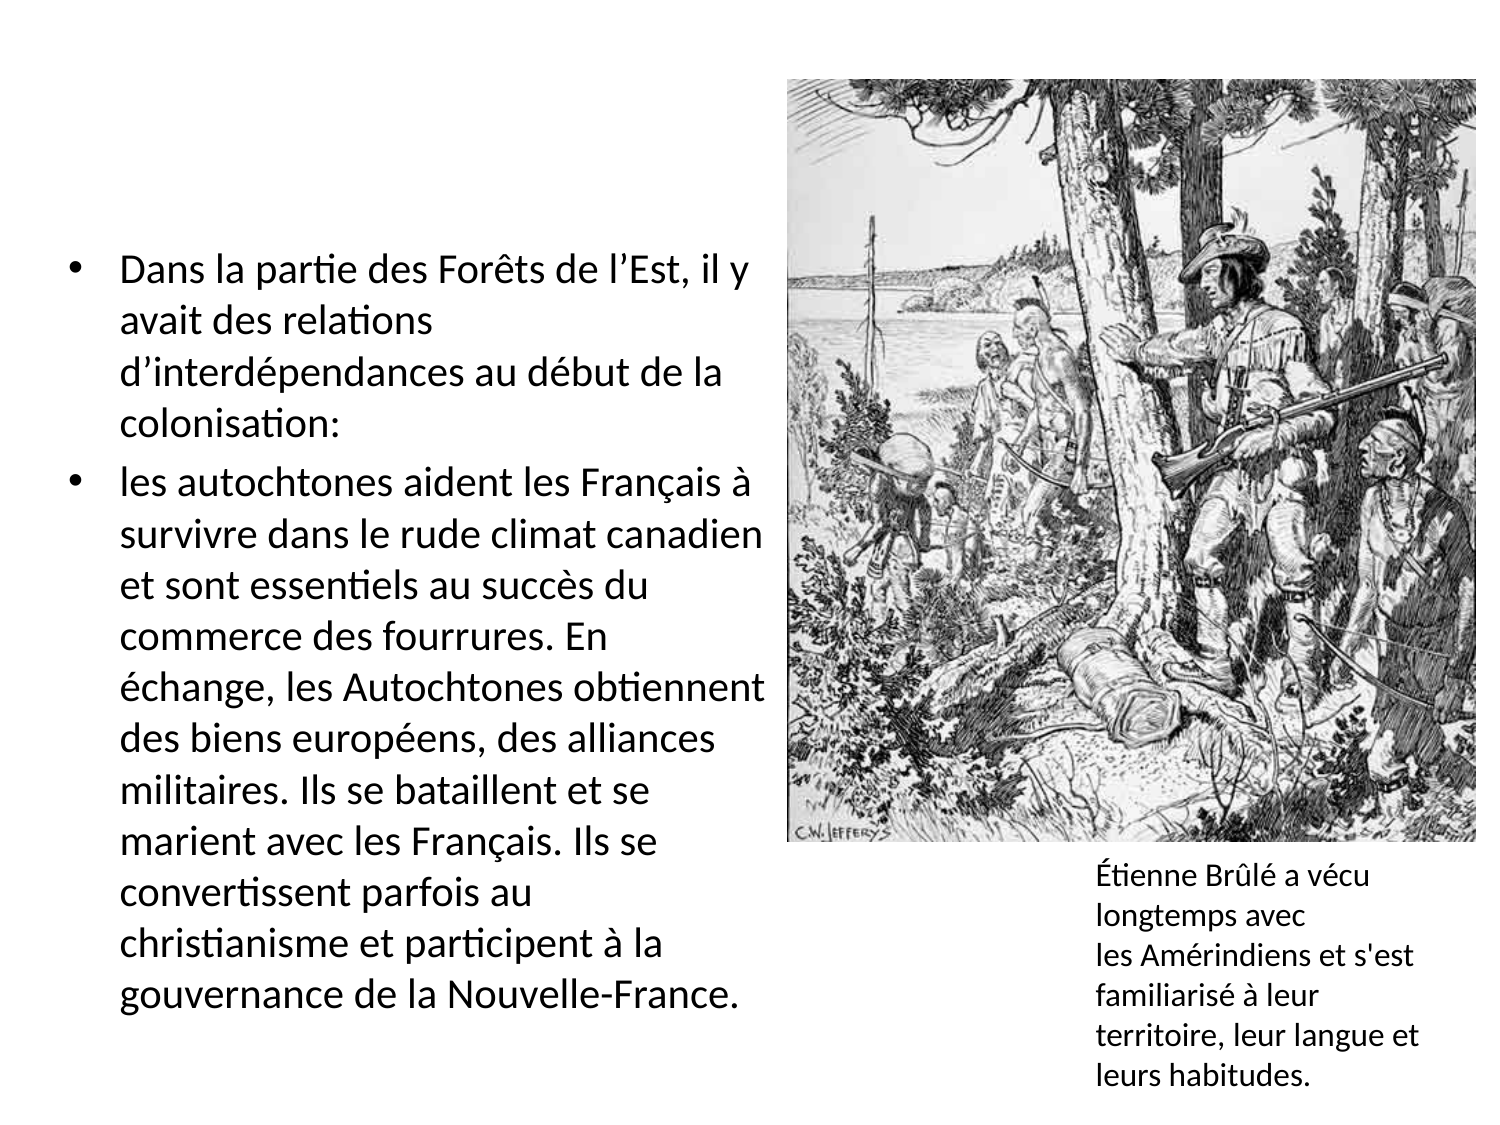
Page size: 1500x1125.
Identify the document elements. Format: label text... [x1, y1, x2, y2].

list Dans la partie des Forêts de l’Est, il y avait des relations d’interdépendances au début de la colonisation: les autochtones aident les Français à survivre dans le rude climat canadien et sont essentiels au succès du commerce des fourrures. En échange, les Autochtones obtiennent des biens européens, des alliances militaires. Ils se bataillent et se marient avec les Français. Ils se convertissent parfois au christianisme et participent à la gouvernance de la Nouvelle-France. [53, 233, 788, 1030]
text_box Étienne Brûlé a vécu longtemps avec les Amérindiens et s'est familiarisé à leur territoire, leur langue et leurs habitudes. [1080, 851, 1447, 1101]
picture [786, 79, 1476, 842]
